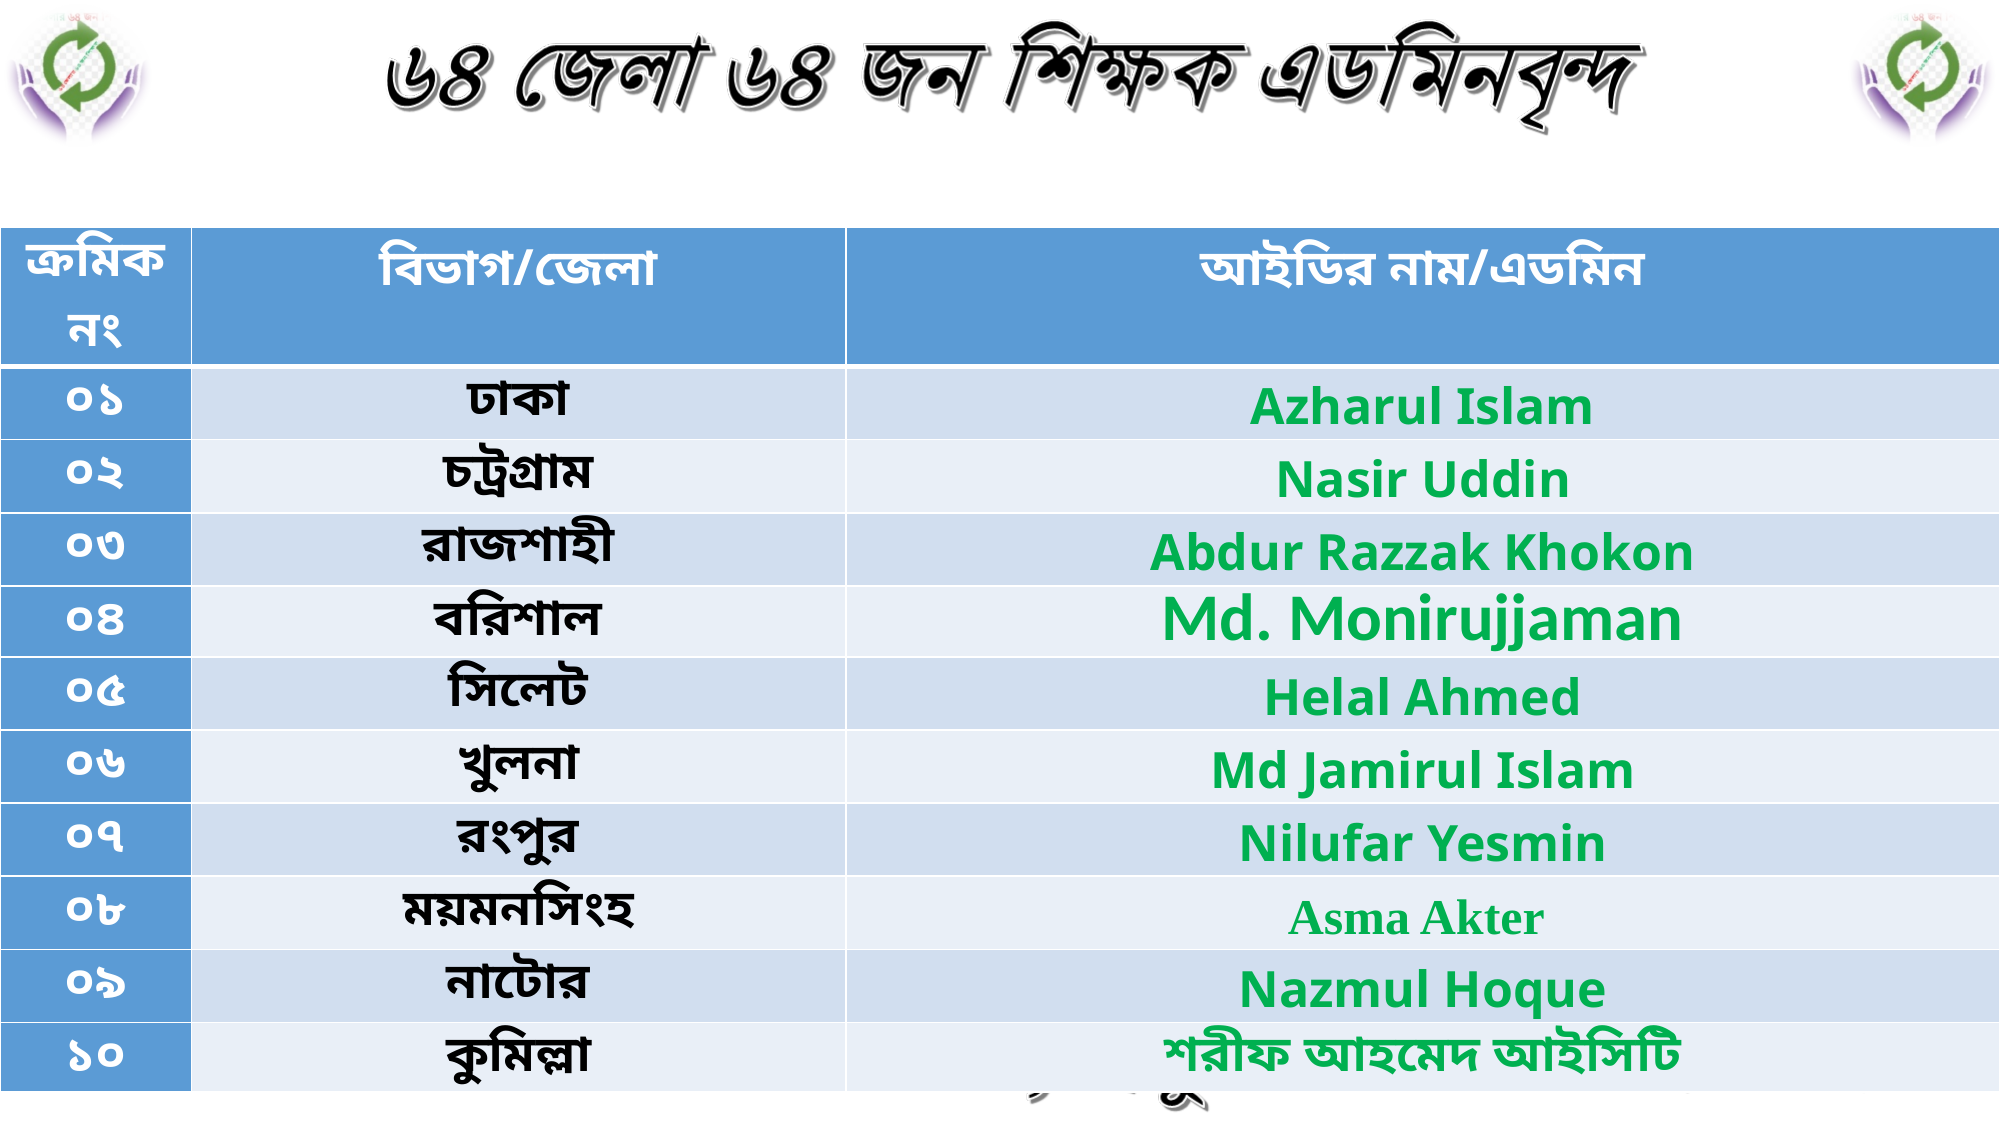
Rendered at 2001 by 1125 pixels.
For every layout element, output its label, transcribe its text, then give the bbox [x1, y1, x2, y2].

table_cell ০২ [1, 440, 191, 512]
table_cell রংপুর [192, 804, 845, 875]
table_header ক্রমিক নং [1, 228, 191, 364]
table_cell Helal Ahmed [847, 658, 1999, 729]
table_cell নাটোর [192, 950, 845, 977]
table_header আইডির নাম/এডমিন [847, 228, 1999, 364]
table_cell ঢাকা [192, 369, 845, 439]
table_cell ০৪ [1, 587, 191, 656]
table_cell Md. Monirujjaman [847, 587, 1999, 656]
table_cell Asma Akter [847, 877, 1999, 949]
table_cell ০৩ [1, 514, 191, 585]
picture [1843, 0, 2000, 152]
picture [350, 0, 1650, 152]
picture [0, 0, 157, 152]
table_cell Abdur Razzak Khokon [847, 514, 1999, 585]
table_cell ময়মনসিংহ [192, 877, 845, 949]
table_cell ০৯ [1, 950, 191, 977]
table_cell ০৫ [1, 658, 191, 729]
table_cell Nasir Uddin [847, 440, 1999, 512]
table_cell ০৭ [1, 804, 191, 875]
table_cell রাজশাহী [192, 514, 845, 585]
table_cell Md Jamirul Islam [847, 731, 1999, 802]
table_cell Nazmul Hoque [847, 950, 1999, 977]
table_cell ০৬ [1, 731, 191, 802]
table_cell ০১ [1, 369, 191, 439]
table_cell বরিশাল [192, 587, 845, 656]
table_cell সিলেট [192, 658, 845, 729]
picture [0, 977, 2000, 1125]
table_cell চট্রগ্রাম [192, 440, 845, 512]
table_cell Azharul Islam [847, 369, 1999, 439]
table_cell Nilufar Yesmin [847, 804, 1999, 875]
table_header বিভাগ/জেলা [192, 228, 845, 364]
table_cell খুলনা [192, 731, 845, 802]
table_cell ০৮ [1, 877, 191, 949]
